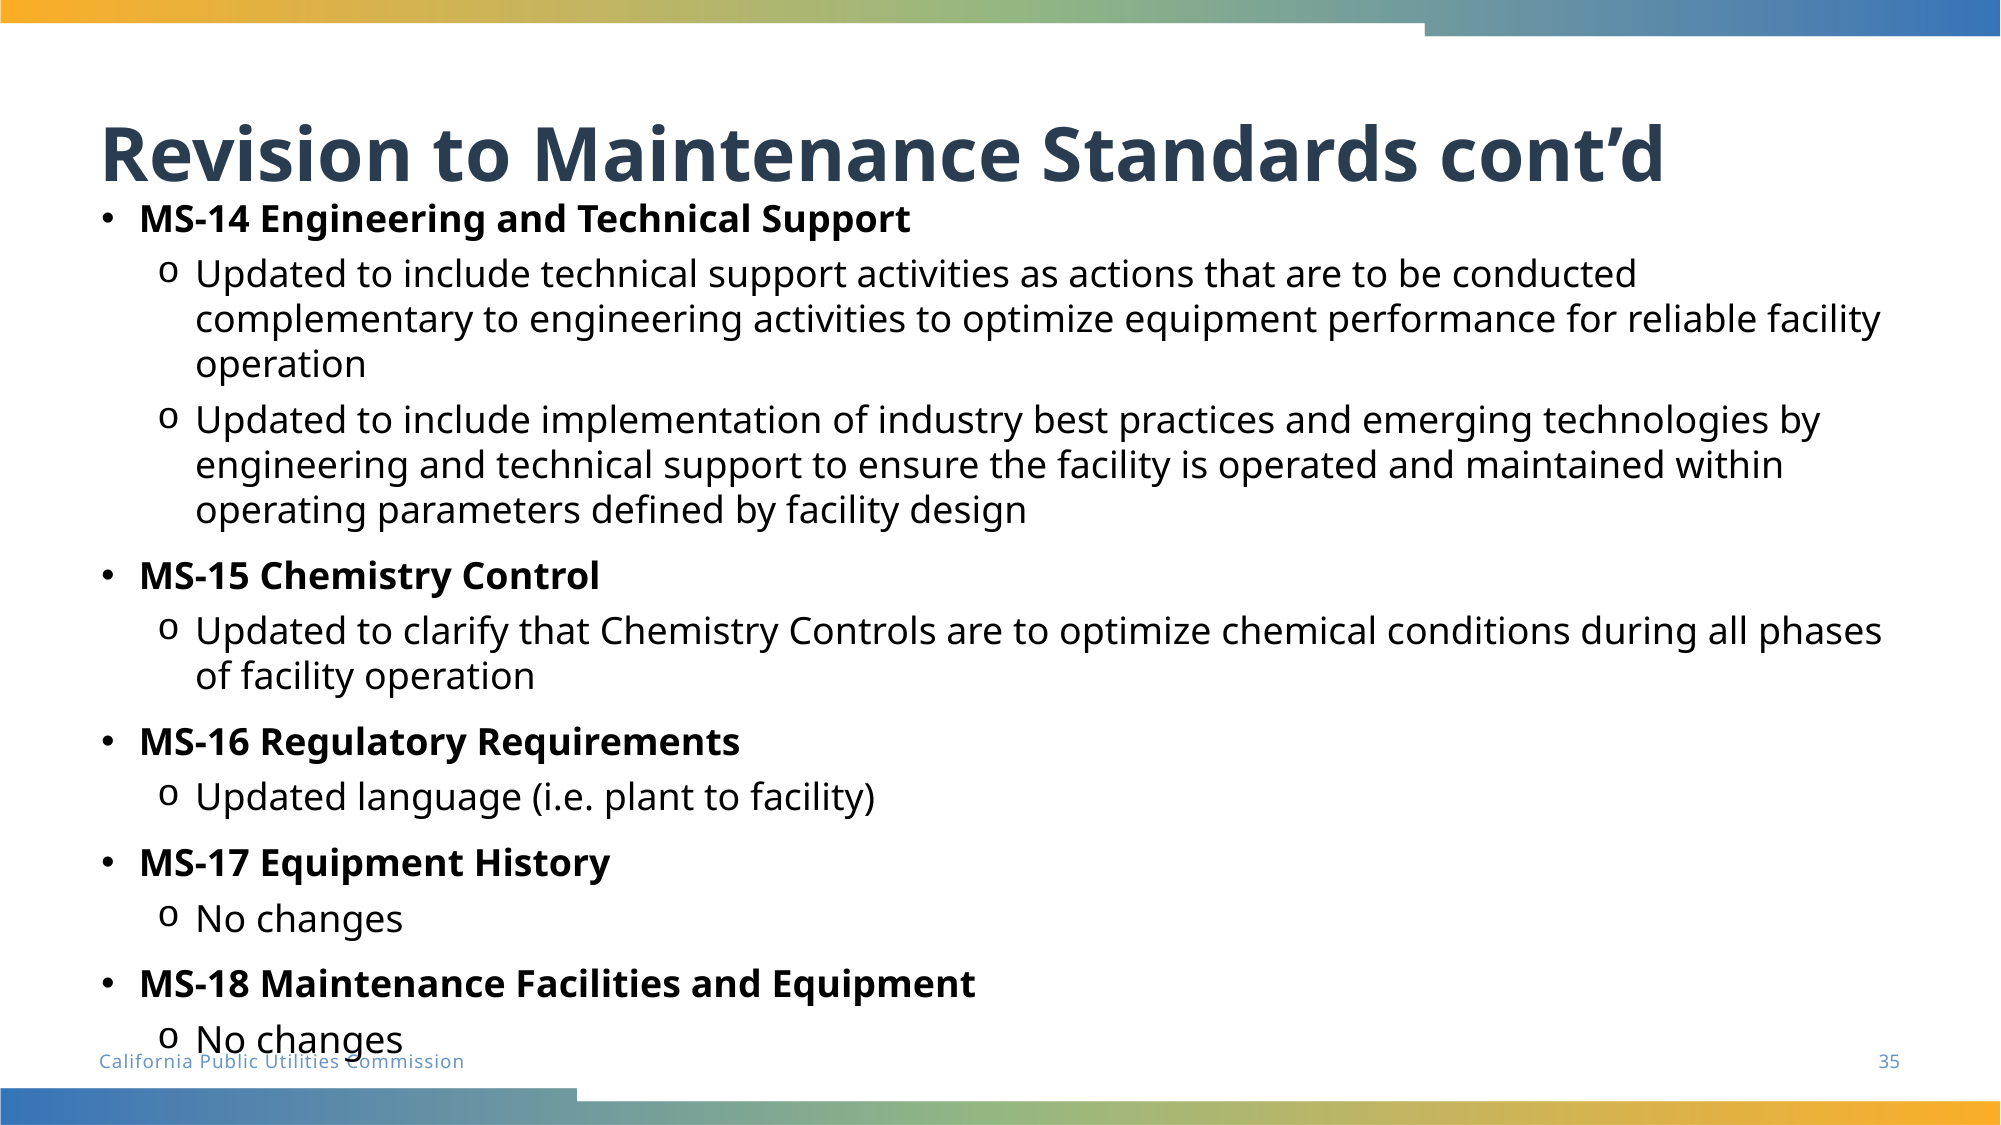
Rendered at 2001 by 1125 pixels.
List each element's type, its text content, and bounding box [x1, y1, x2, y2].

title Revision to Maintenance Standards cont’d [99, 103, 1899, 204]
slide_number 35 [1837, 1050, 1900, 1080]
picture [0, 0, 2001, 1125]
list MS-14 Engineering and Technical Support Updated to include technical support activities as actions that are to be conducted complementary to engineering activities to optimize equipment performance for reliable facility operation Updated to include implementation of industry best practices and emerging technologies by engineering and technical support to ensure the facility is operated and maintained within operating parameters defined by facility design MS-15 Chemistry Control Updated to clarify that Chemistry Controls are to optimize chemical conditions during all phases of facility operation MS-16 Regulatory Requirements Updated language (i.e. plant to facility) MS-17 Equipment History No changes MS-18 Maintenance Facilities and Equipment No changes [101, 187, 1902, 978]
